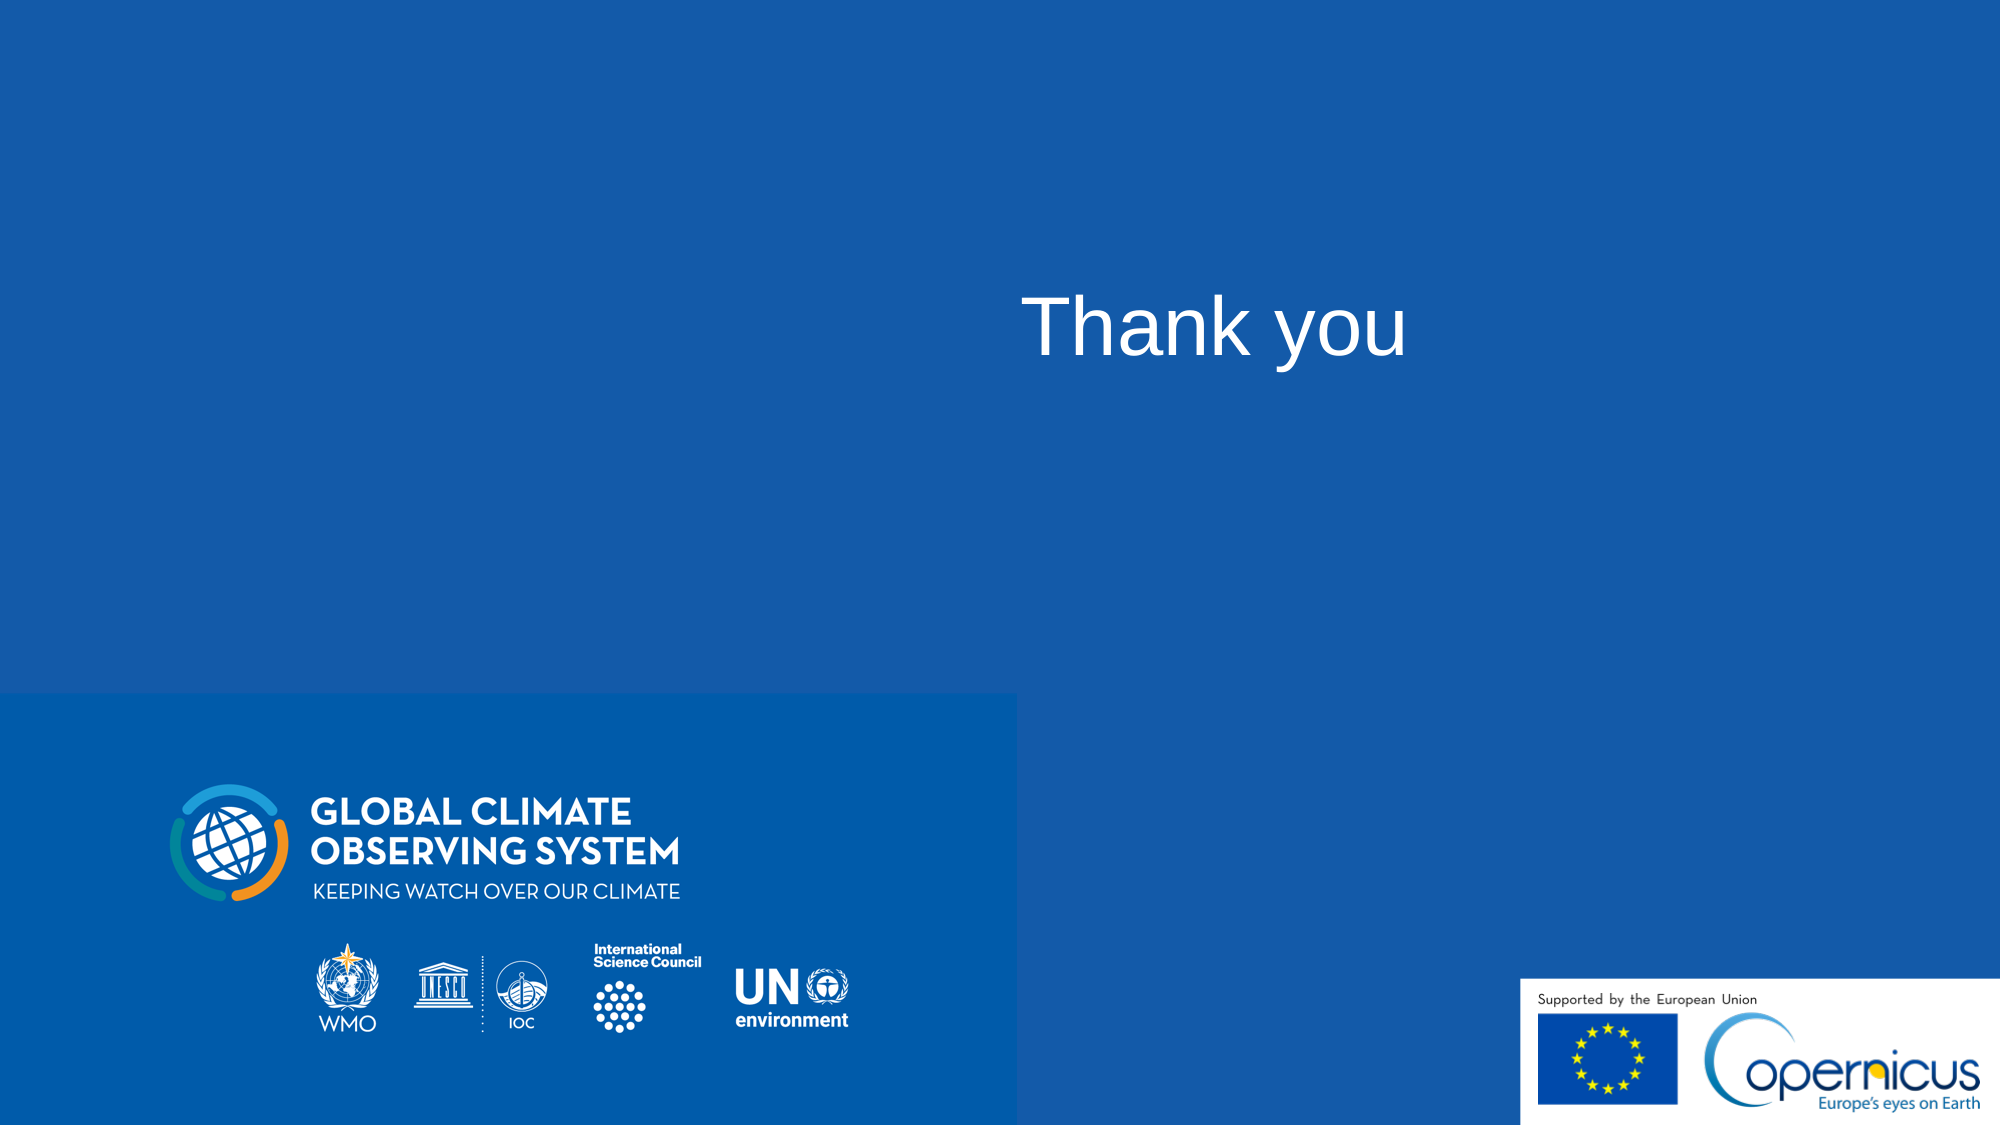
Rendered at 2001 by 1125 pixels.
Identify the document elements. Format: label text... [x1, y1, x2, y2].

title Thank you [464, 132, 1965, 525]
picture [0, 693, 1017, 1125]
picture [1538, 993, 1980, 1113]
